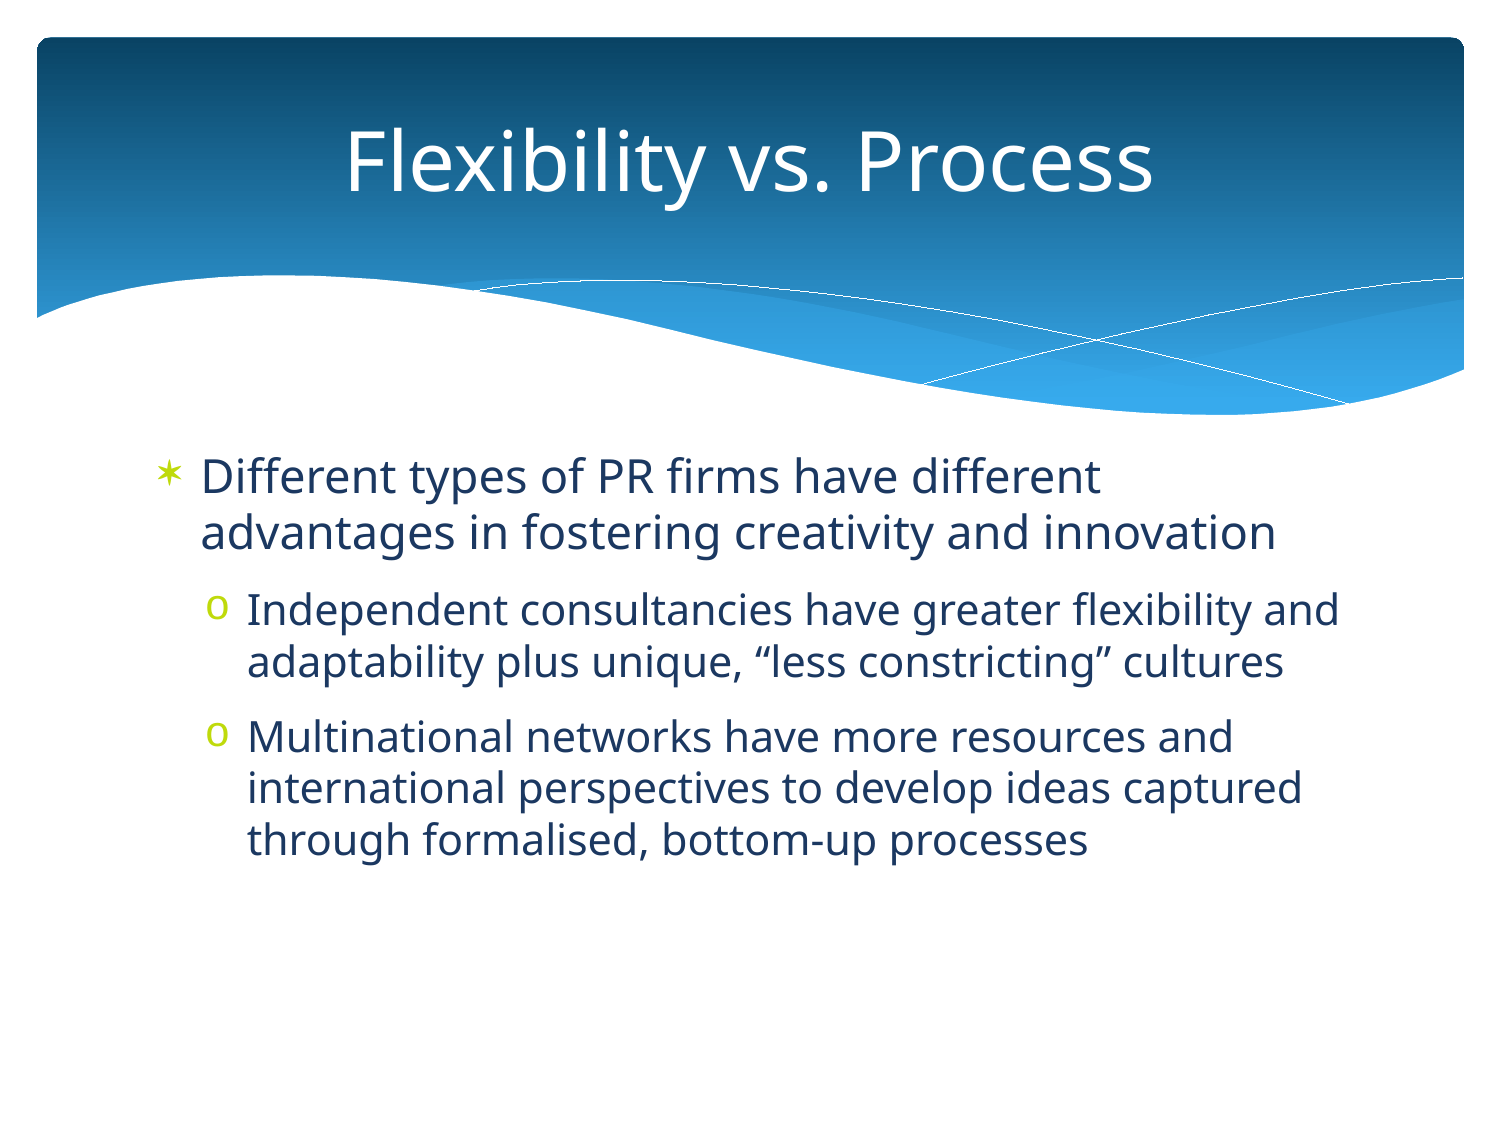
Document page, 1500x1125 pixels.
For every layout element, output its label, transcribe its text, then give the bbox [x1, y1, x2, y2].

list Different types of PR firms have different advantages in fostering creativity and innovation Independent consultancies have greater flexibility and adaptability plus unique, “less constricting” cultures Multinational networks have more resources and international perspectives to develop ideas captured through formalised, bottom-up processes [143, 438, 1359, 1005]
title Flexibility vs. Process [75, 55, 1425, 261]
